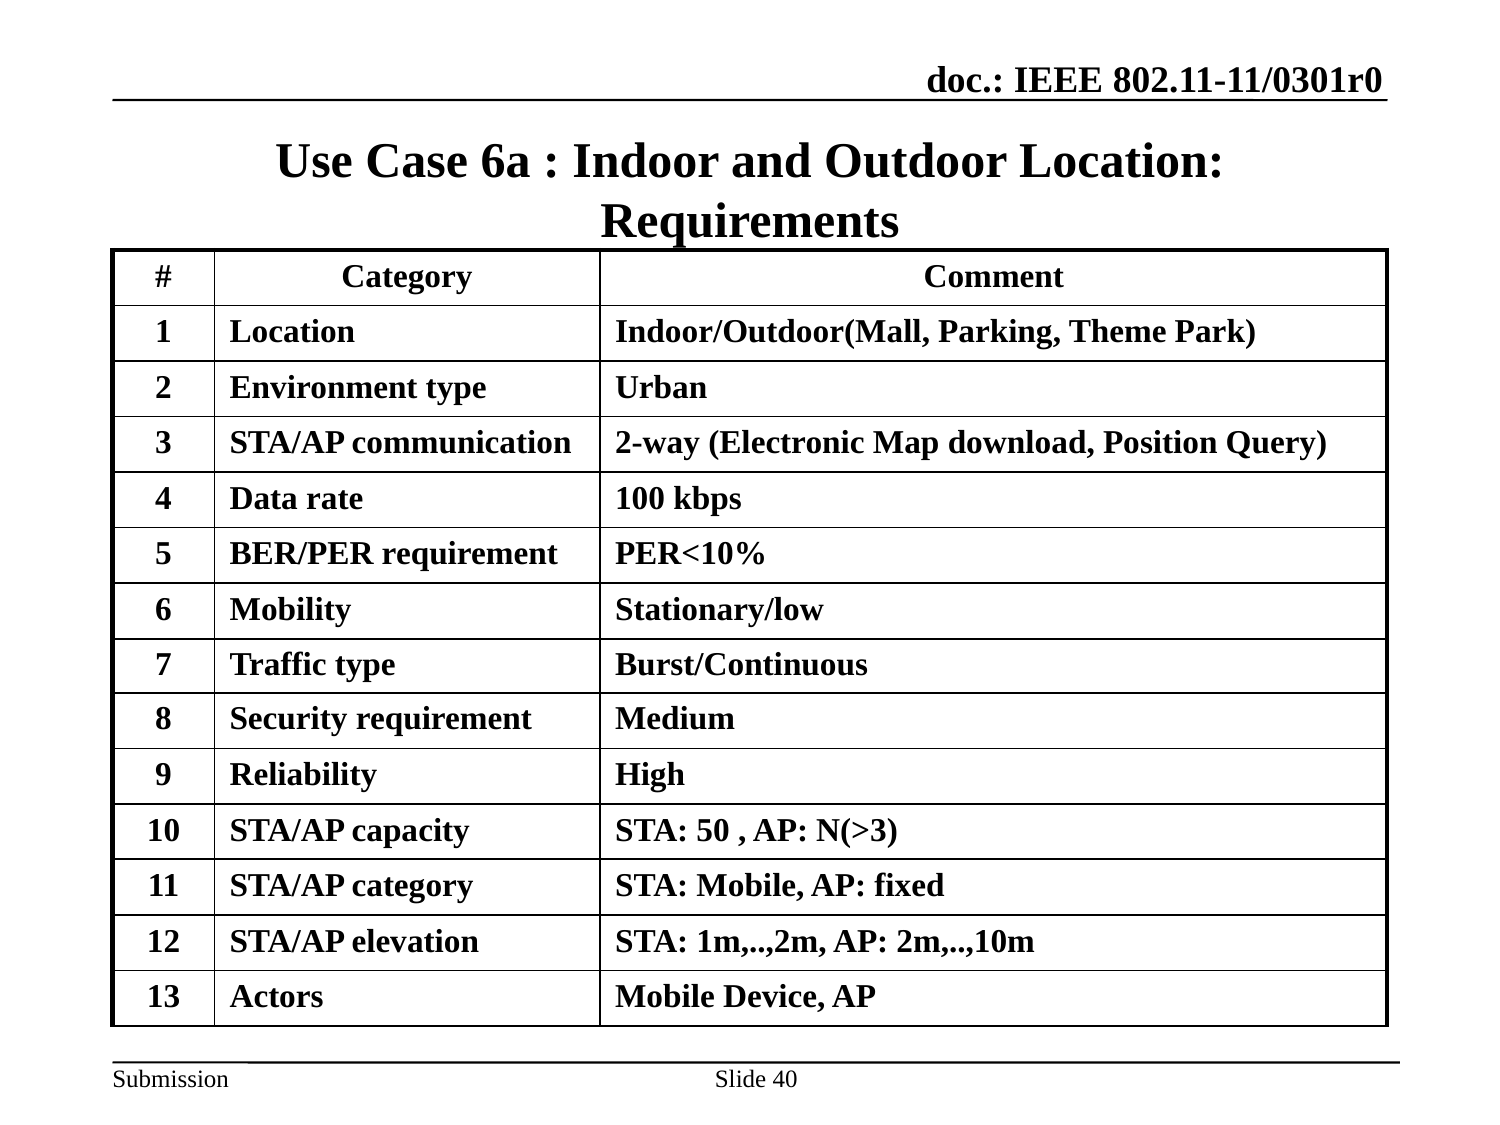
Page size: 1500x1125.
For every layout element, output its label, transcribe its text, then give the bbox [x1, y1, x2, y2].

table_cell Security requirement [215, 694, 599, 748]
table_cell 100 kbps [601, 473, 1385, 527]
table_cell Mobile Device, AP [601, 971, 1385, 1025]
table_cell 3 [115, 417, 214, 471]
table_cell 7 [115, 640, 214, 692]
table_cell 4 [115, 473, 214, 527]
table_cell Environment type [215, 362, 599, 416]
table_header Category [215, 252, 599, 305]
table_cell STA/AP elevation [215, 916, 599, 970]
table_cell 2-way (Electronic Map download, Position Query) [601, 417, 1385, 471]
table_cell Indoor/Outdoor(Mall, Parking, Theme Park) [601, 306, 1385, 360]
table_header # [115, 252, 214, 305]
title Use Case 6a : Indoor and Outdoor Location: Requirements [112, 99, 1388, 248]
table_cell 10 [115, 805, 214, 858]
table_cell 8 [115, 694, 214, 748]
table_cell BER/PER requirement [215, 528, 599, 582]
table_cell 2 [115, 362, 214, 416]
slide_number Slide 40 [712, 1061, 800, 1093]
table_cell Data rate [215, 473, 599, 527]
table_cell STA: Mobile, AP: fixed [601, 860, 1385, 914]
table_cell Stationary/low [601, 584, 1385, 638]
table_cell Location [215, 306, 599, 360]
table_header Comment [601, 252, 1385, 305]
table_cell 11 [115, 860, 214, 914]
table_cell STA: 1m,..,2m, AP: 2m,..,10m [601, 916, 1385, 970]
table_cell Reliability [215, 749, 599, 803]
table_cell Medium [601, 694, 1385, 748]
table_cell 12 [115, 916, 214, 970]
table_cell Mobility [215, 584, 599, 638]
table_cell 5 [115, 528, 214, 582]
table_cell 1 [115, 306, 214, 360]
table_cell Urban [601, 362, 1385, 416]
table_cell STA/AP communication [215, 417, 599, 471]
table_cell STA: 50 , AP: N(>3) [601, 805, 1385, 858]
table_cell 13 [115, 971, 214, 1025]
table_cell Traffic type [215, 640, 599, 692]
table_cell PER<10% [601, 528, 1385, 582]
table_cell Actors [215, 971, 599, 1025]
table_cell 6 [115, 584, 214, 638]
table_cell STA/AP capacity [215, 805, 599, 858]
table_cell 9 [115, 749, 214, 803]
table_cell High [601, 749, 1385, 803]
table_cell STA/AP category [215, 860, 599, 914]
table_cell Burst/Continuous [601, 640, 1385, 692]
